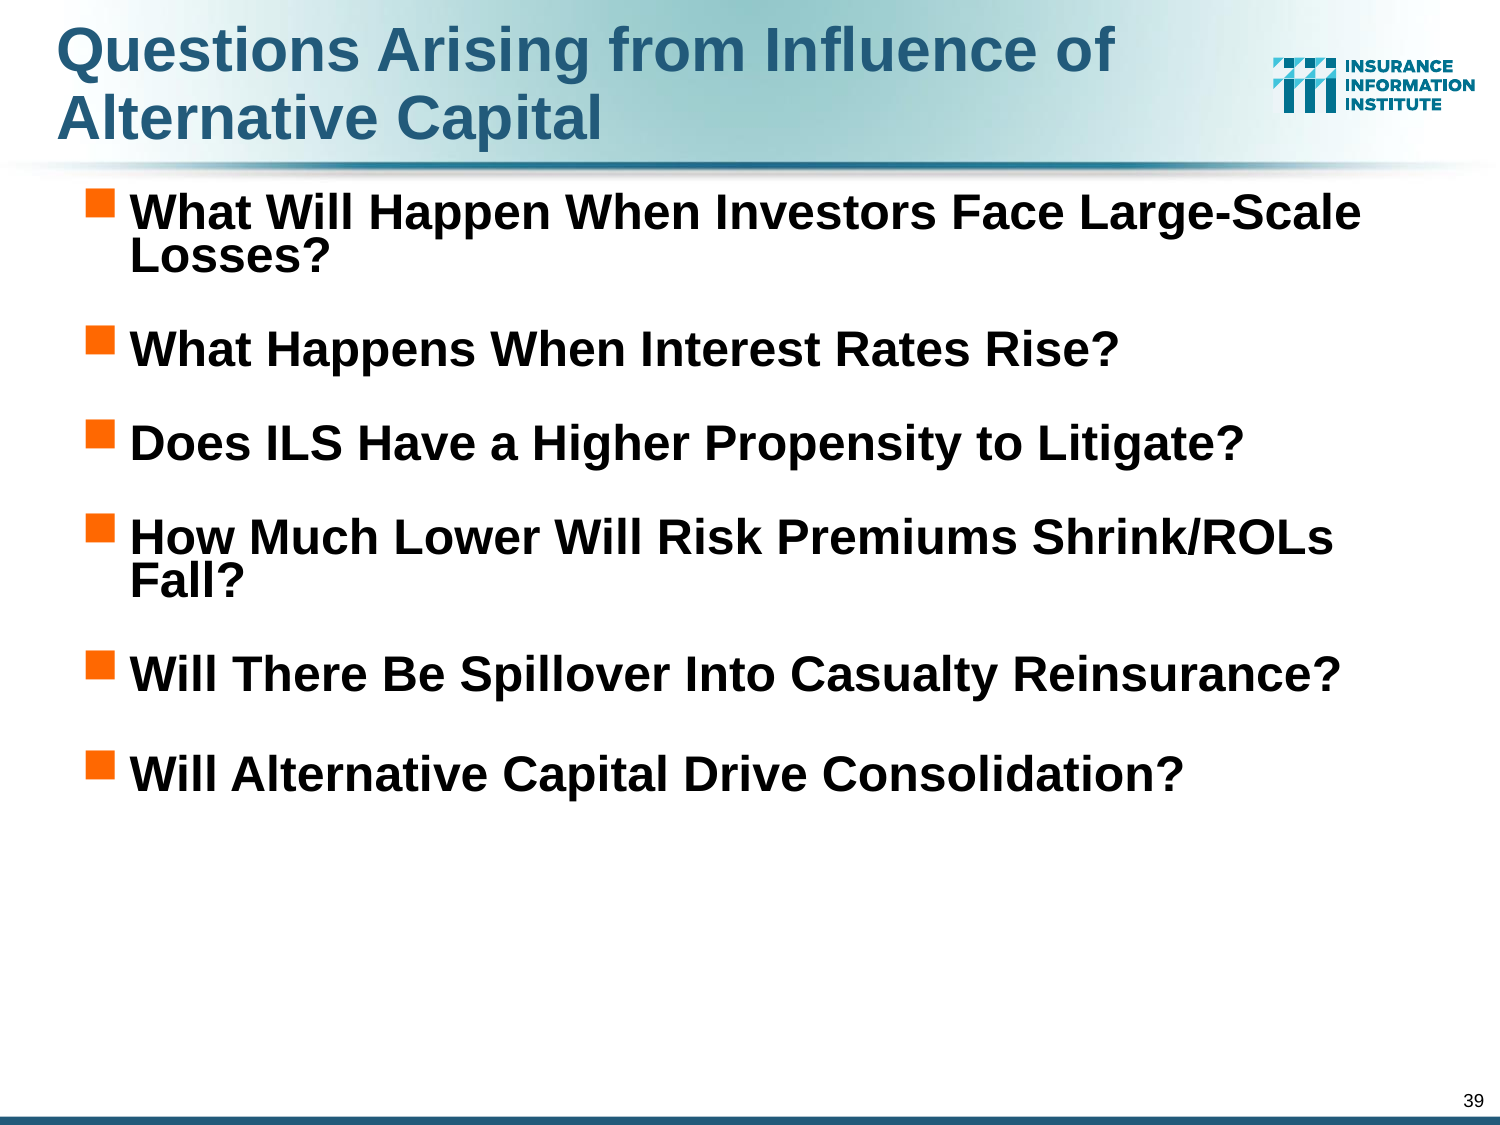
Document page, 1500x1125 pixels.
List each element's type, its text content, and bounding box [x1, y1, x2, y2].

list What Will Happen When Investors Face Large-Scale Losses? What Happens When Interest Rates Rise? Does ILS Have a Higher Propensity to Litigate? How Much Lower Will Risk Premiums Shrink/ROLs Fall? Will There Be Spillover Into Casualty Reinsurance? Will Alternative Capital Drive Consolidation? [73, 187, 1397, 889]
picture [0, 0, 1500, 189]
title Questions Arising from Influence of Alternative Capital [48, 14, 1264, 157]
slide_number 39 [1410, 1091, 1485, 1112]
